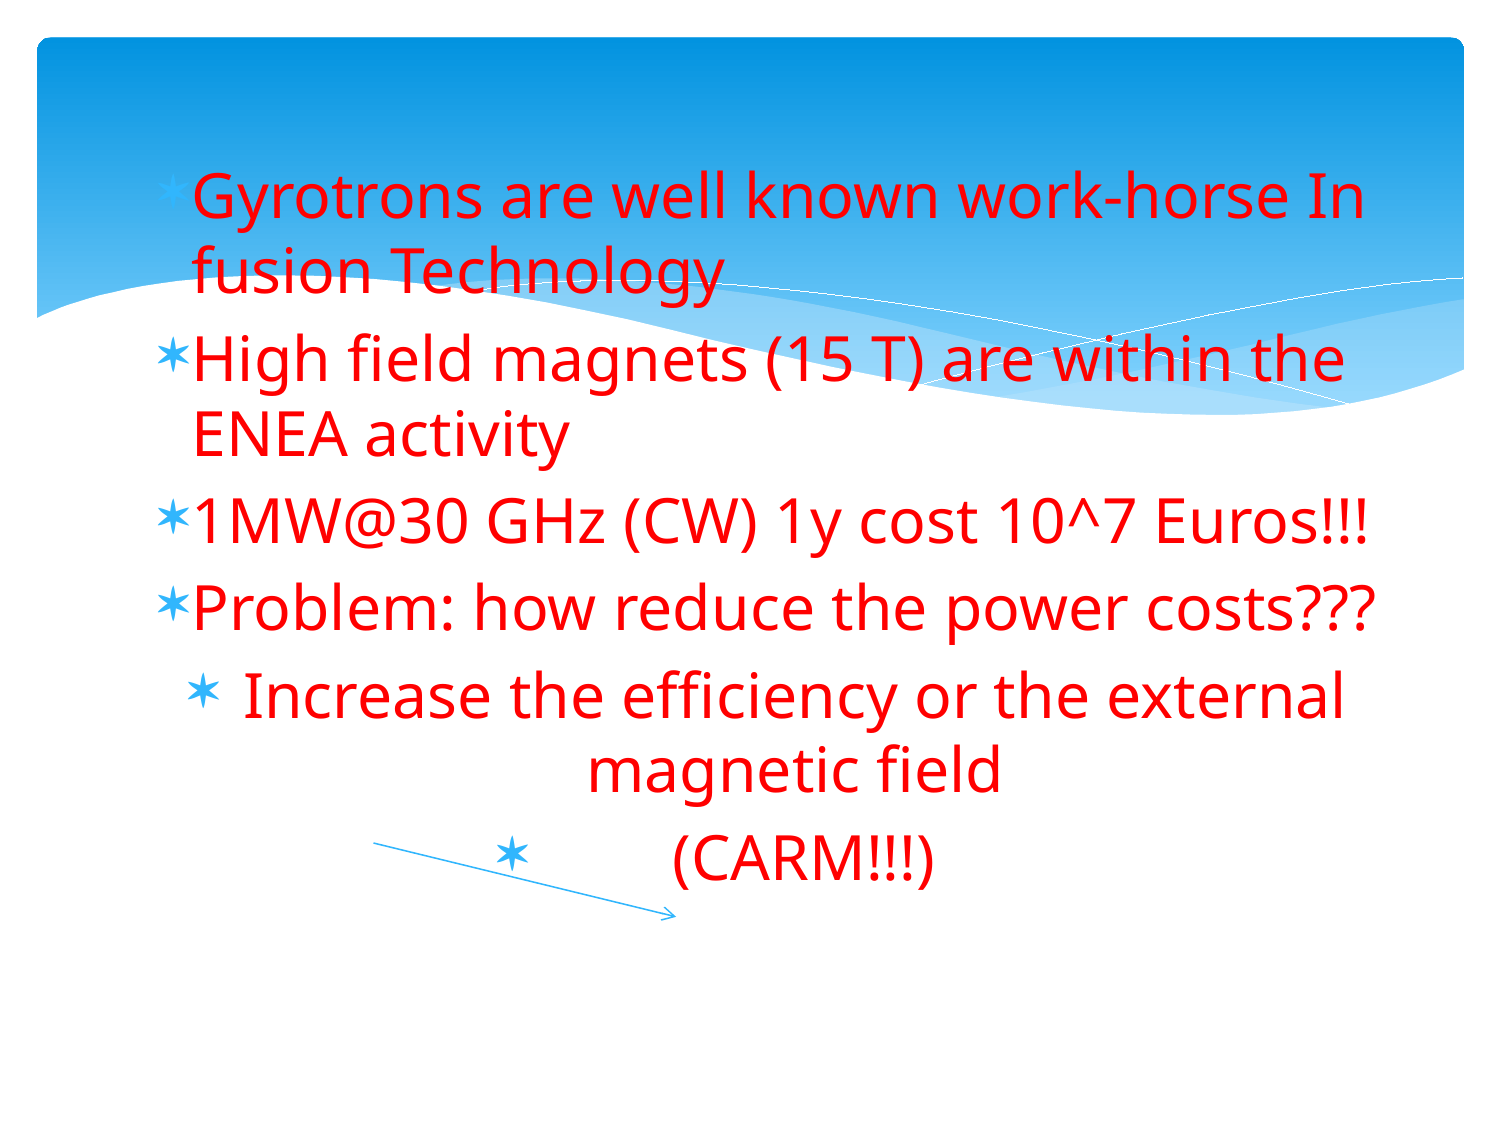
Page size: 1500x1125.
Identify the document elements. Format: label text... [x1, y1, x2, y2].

list Gyrotrons are well known work-horse In fusion Technology High field magnets (15 T) are within the ENEA activity 1MW@30 GHz (CW) 1y cost 10^7 Euros!!! Problem: how reduce the power costs??? Increase the efficiency or the external magnetic field (CARM!!!) [143, 149, 1415, 1005]
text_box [373, 842, 677, 918]
